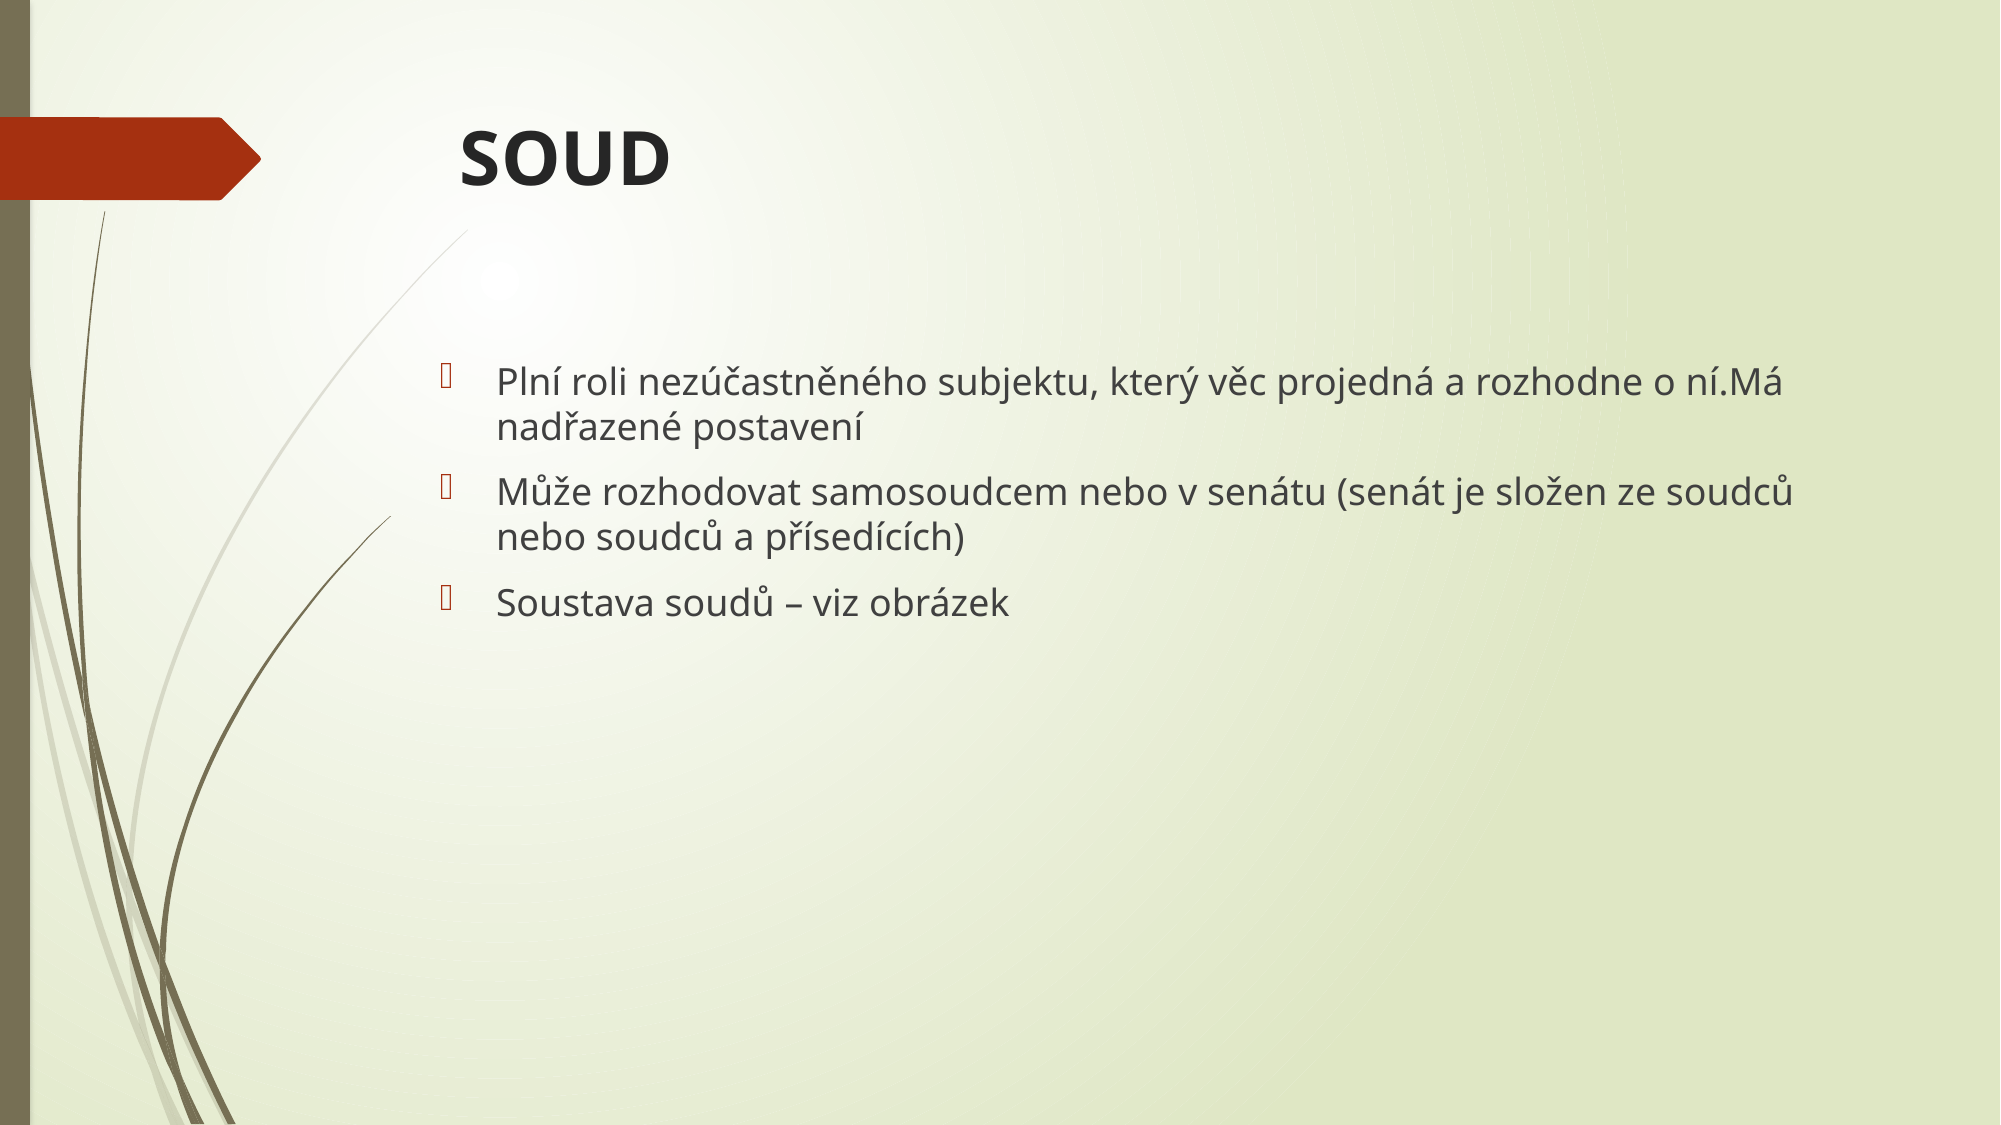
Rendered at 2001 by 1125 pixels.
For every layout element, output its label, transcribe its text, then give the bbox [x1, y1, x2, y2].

title SOUD [425, 102, 1888, 313]
list Plní roli nezúčastněného subjektu, který věc projedná a rozhodne o ní.Má nadřazené postavení Může rozhodovat samosoudcem nebo v senátu (senát je složen ze soudců nebo soudců a přísedících) Soustava soudů – viz obrázek [424, 350, 1888, 970]
